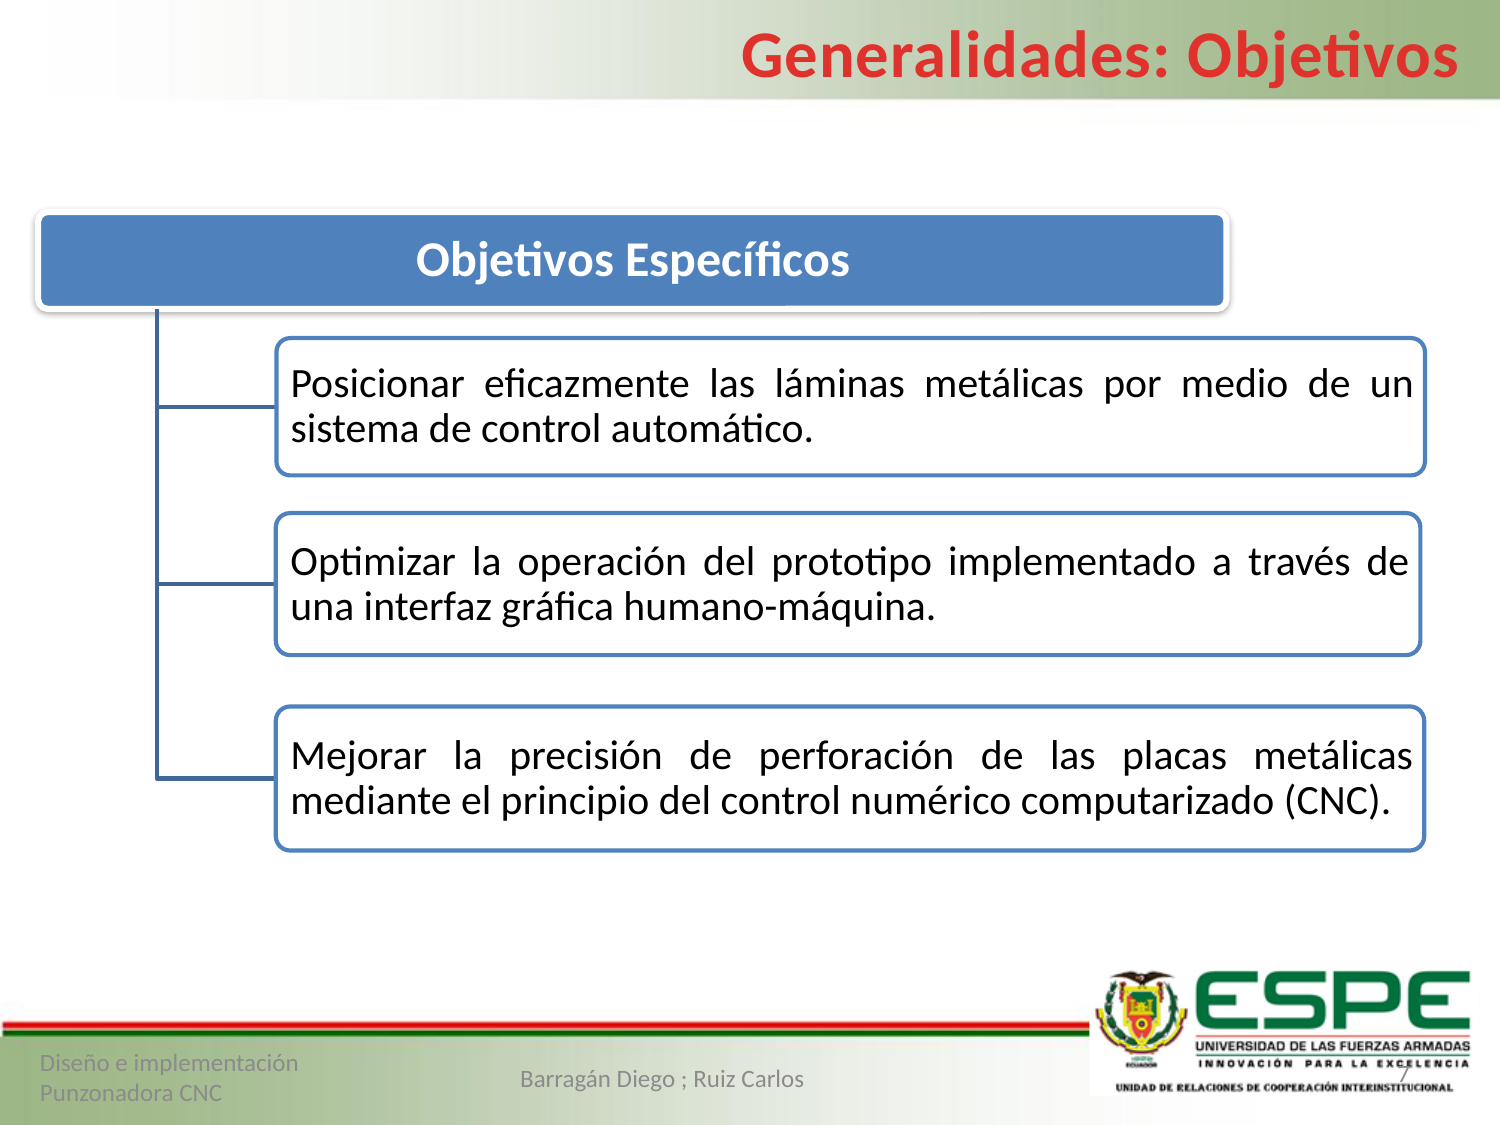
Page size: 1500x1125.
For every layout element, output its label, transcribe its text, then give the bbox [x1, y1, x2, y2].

slide_number 7 [1074, 1042, 1425, 1103]
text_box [37, 99, 1426, 1001]
text_box Diseño e implementación Punzonadora CNC [24, 1049, 425, 1104]
footer Barragán Diego ; Ruiz Carlos [425, 1055, 900, 1100]
text_box Generalidades: Objetivos [0, 3, 1475, 99]
picture [0, 0, 1500, 1125]
